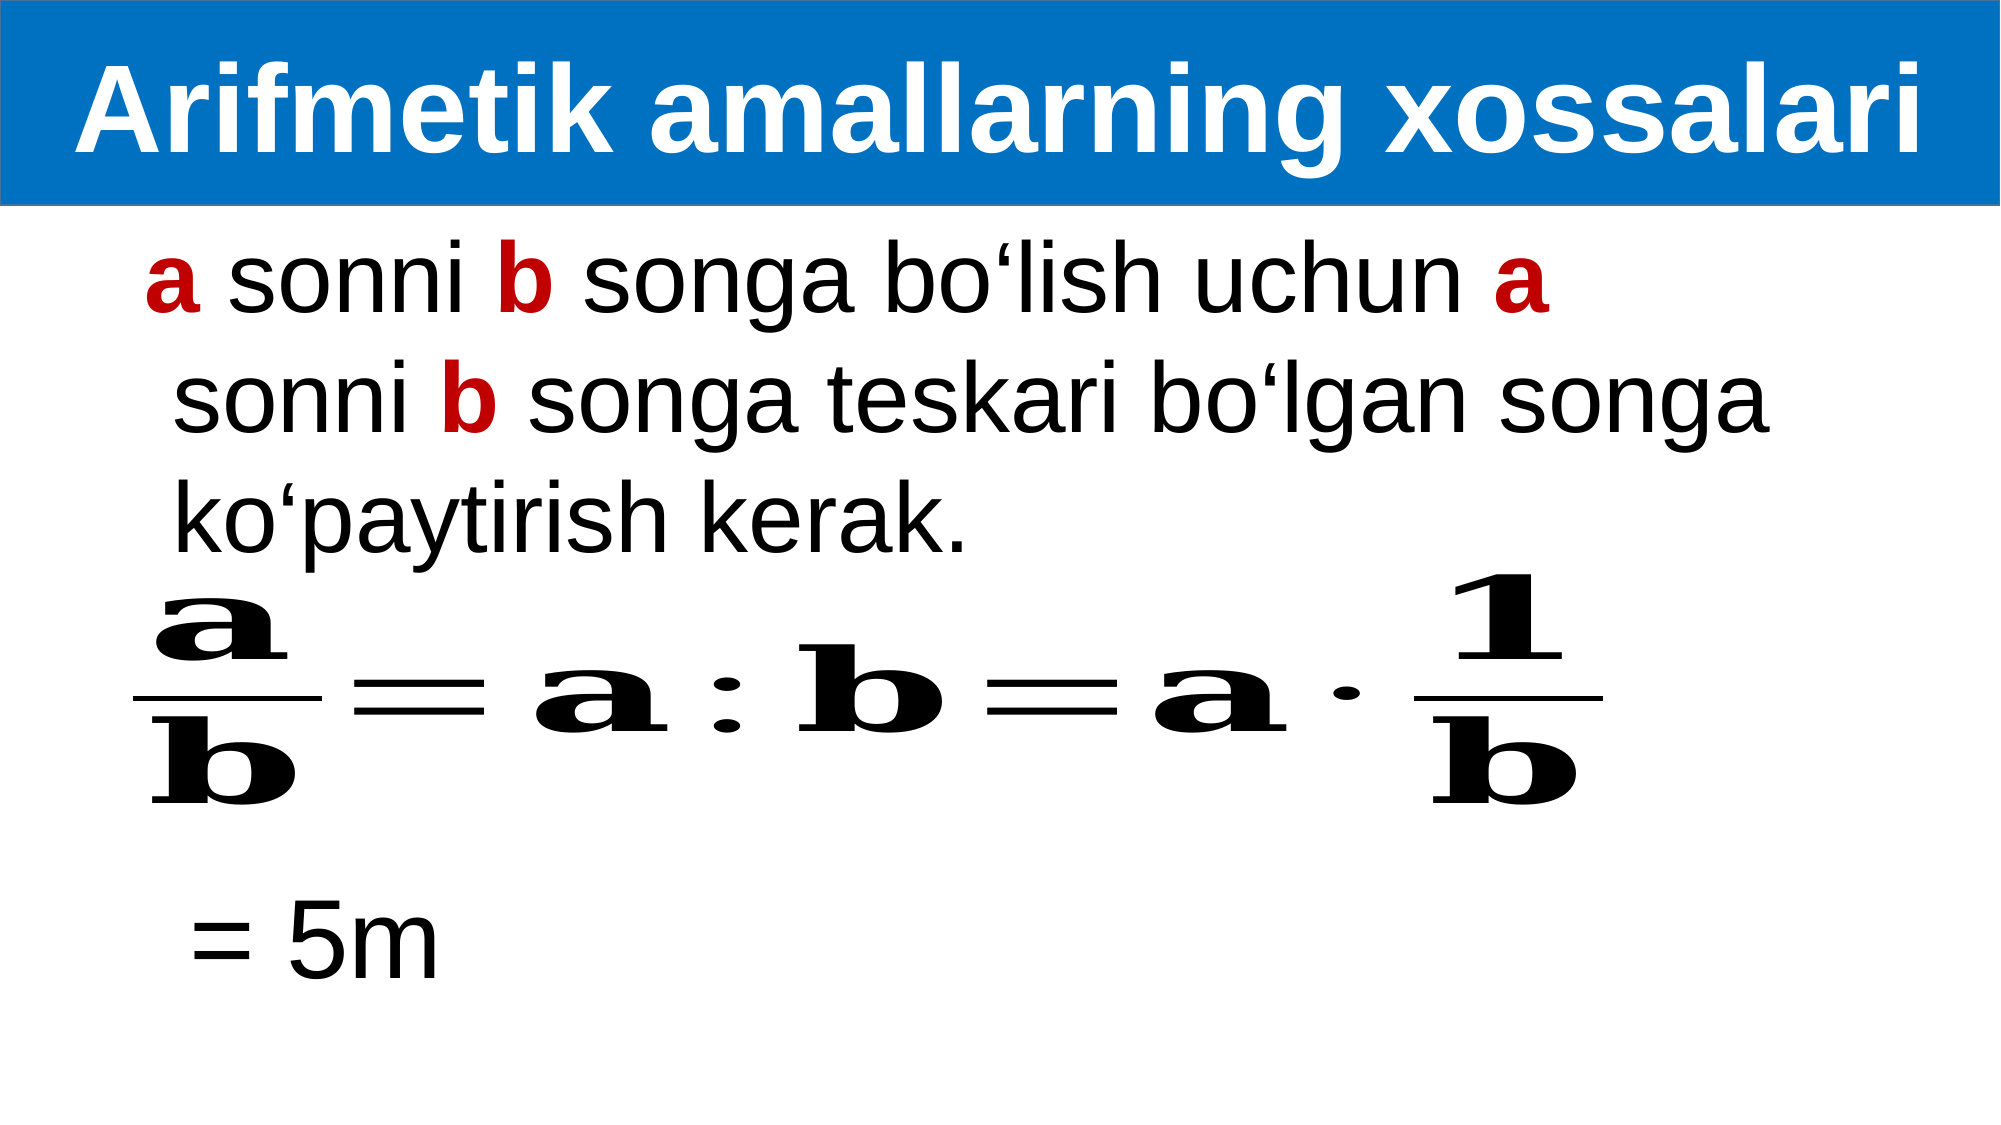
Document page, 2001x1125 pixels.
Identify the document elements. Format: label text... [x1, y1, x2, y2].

text_box Arifmetik amallarning xossalari [0, 0, 2000, 206]
text_box a sonni b songa bo‘lish uchun a sonni b songa teskari bo‘lgan songa ko‘paytirish kerak. [129, 206, 1786, 580]
